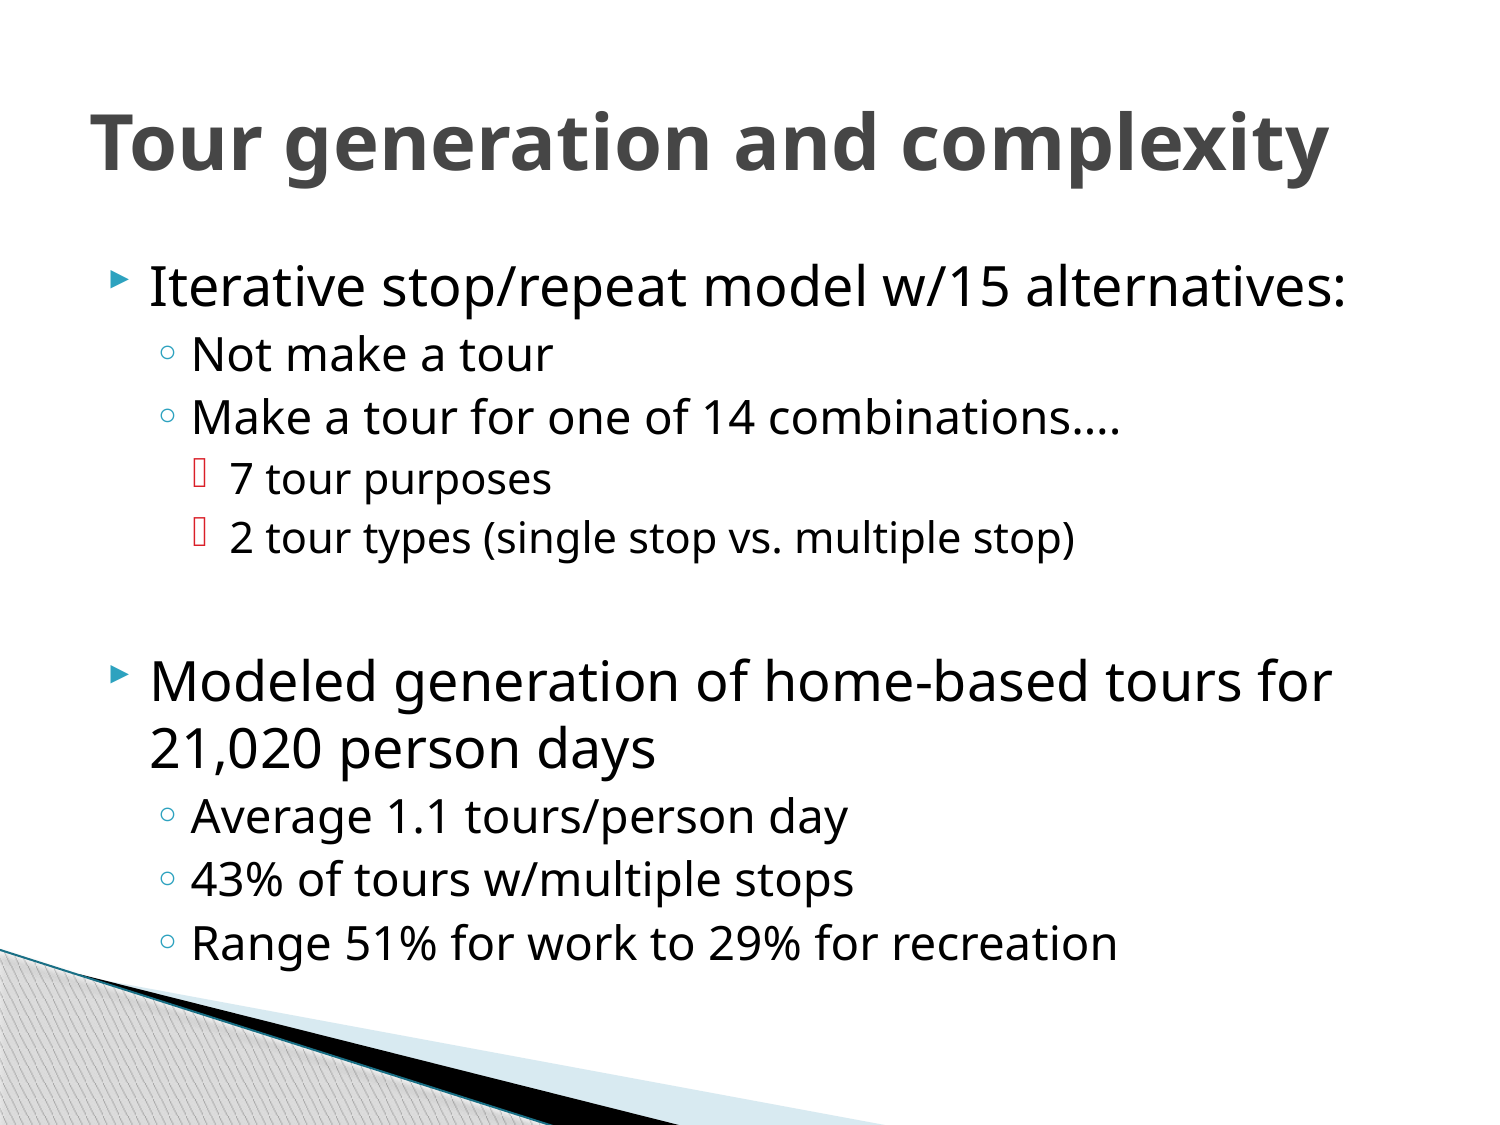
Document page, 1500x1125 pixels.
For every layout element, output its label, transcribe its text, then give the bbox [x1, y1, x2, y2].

title Tour generation and complexity [75, 45, 1425, 233]
list Iterative stop/repeat model w/15 alternatives: Not make a tour Make a tour for one of 14 combinations…. 7 tour purposes 2 tour types (single stop vs. multiple stop) Modeled generation of home-based tours for 21,020 person days Average 1.1 tours/person day 43% of tours w/multiple stops Range 51% for work to 29% for recreation [75, 243, 1425, 986]
